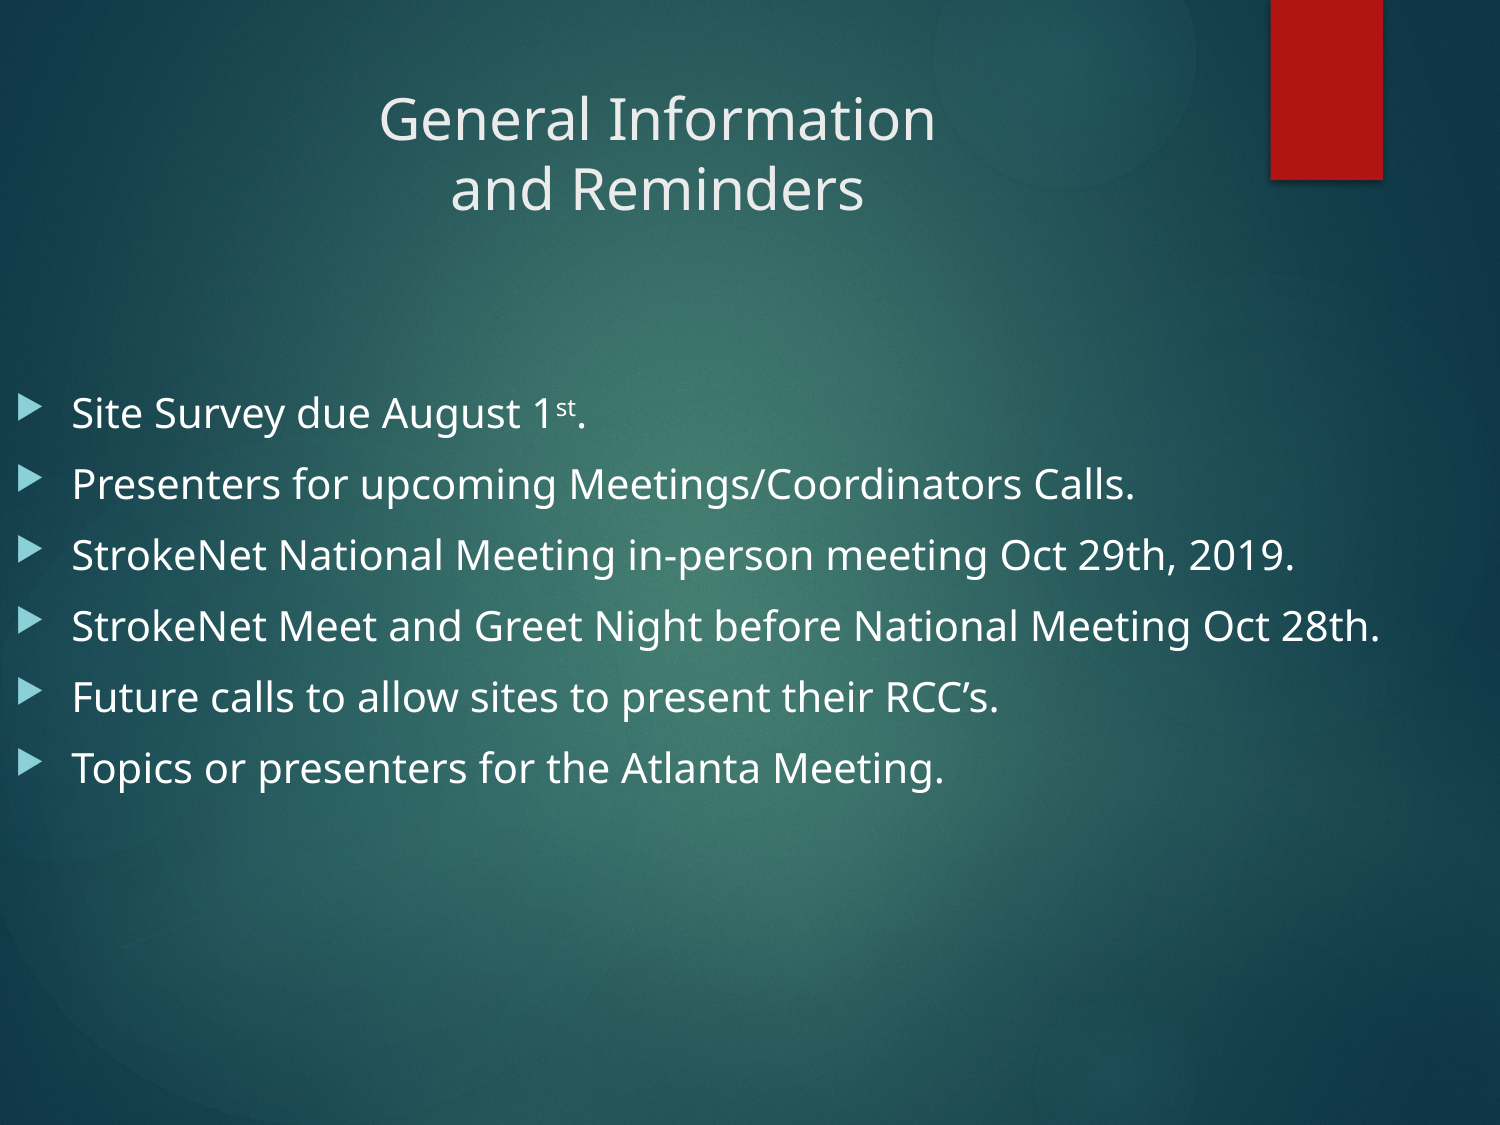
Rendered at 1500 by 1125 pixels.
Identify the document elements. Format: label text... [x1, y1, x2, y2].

title General Information and Reminders [79, 74, 1237, 237]
list Site Survey due August 1st. Presenters for upcoming Meetings/Coordinators Calls. StrokeNet National Meeting in-person meeting Oct 29th, 2019. StrokeNet Meet and Greet Night before National Meeting Oct 28th. Future calls to allow sites to present their RCC’s. Topics or presenters for the Atlanta Meeting. [0, 237, 1475, 1025]
